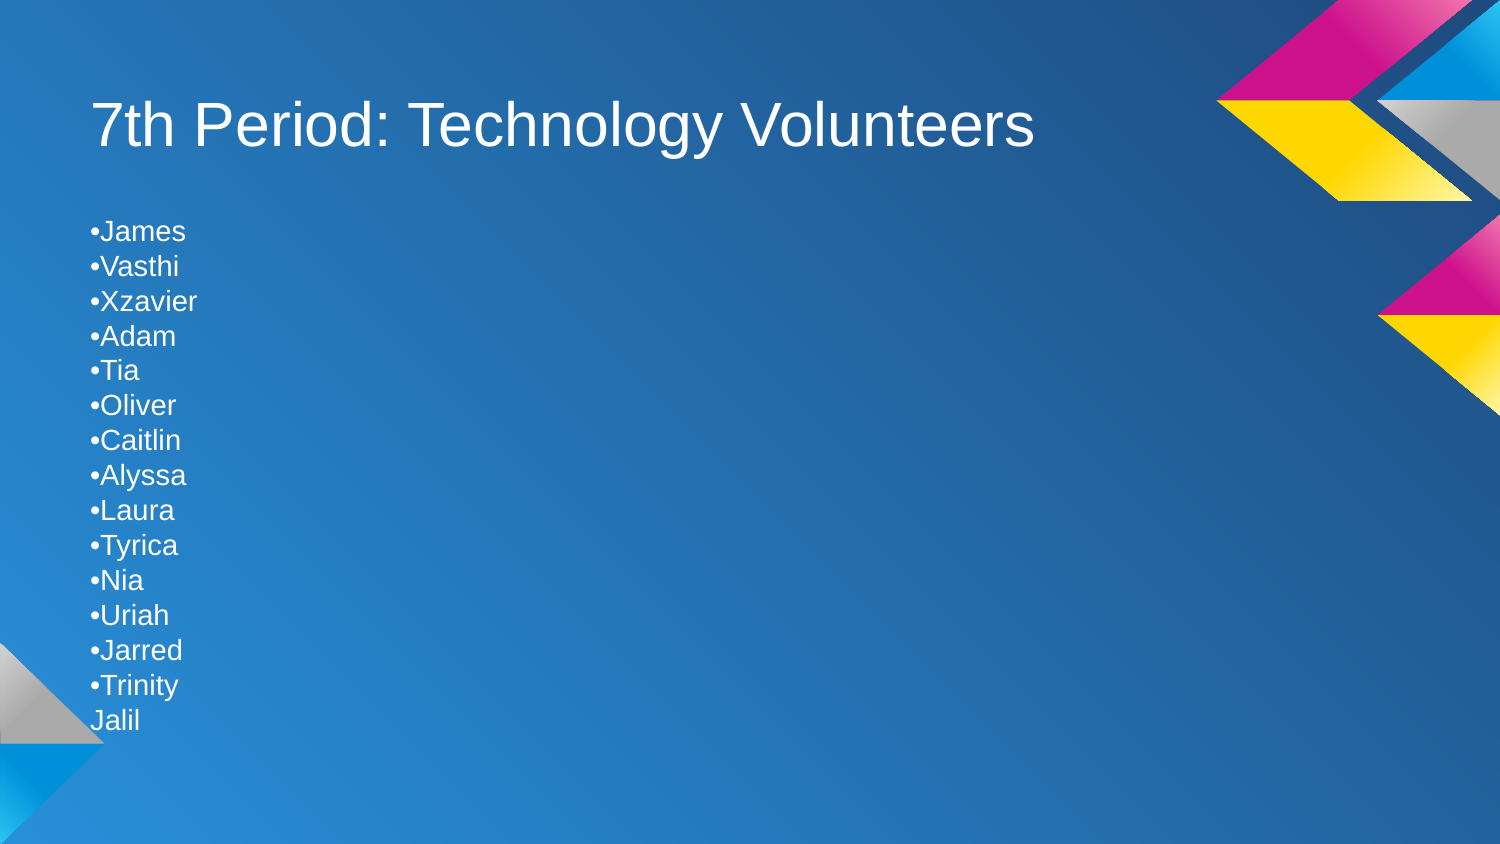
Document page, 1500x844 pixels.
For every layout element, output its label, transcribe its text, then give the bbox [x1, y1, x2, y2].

list •James •Vasthi •Xzavier •Adam •Tia •Oliver •Caitlin •Alyssa •Laura •Tyrica •Nia •Uriah •Jarred •Trinity Jalil [75, 196, 1425, 793]
title 7th Period: Technology Volunteers [75, 33, 1204, 175]
